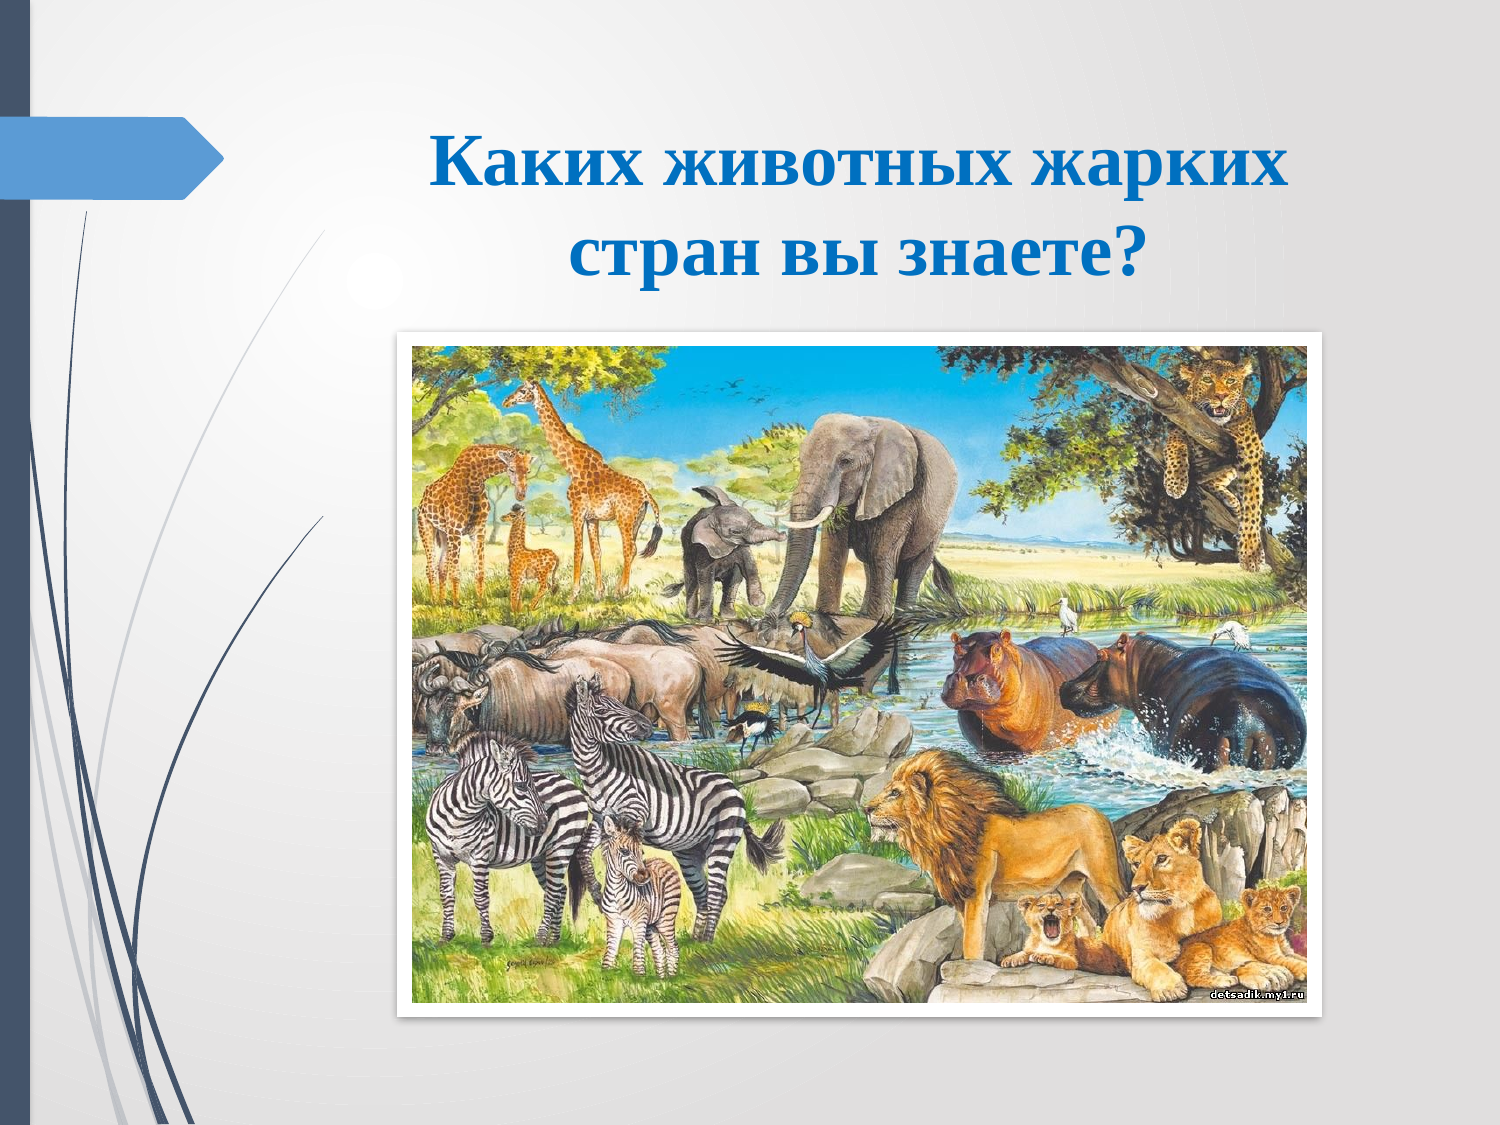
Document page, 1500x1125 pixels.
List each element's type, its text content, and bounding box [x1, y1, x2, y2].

title Каких животных жарких стран вы знаете? [319, 102, 1400, 313]
picture [411, 345, 1308, 1004]
